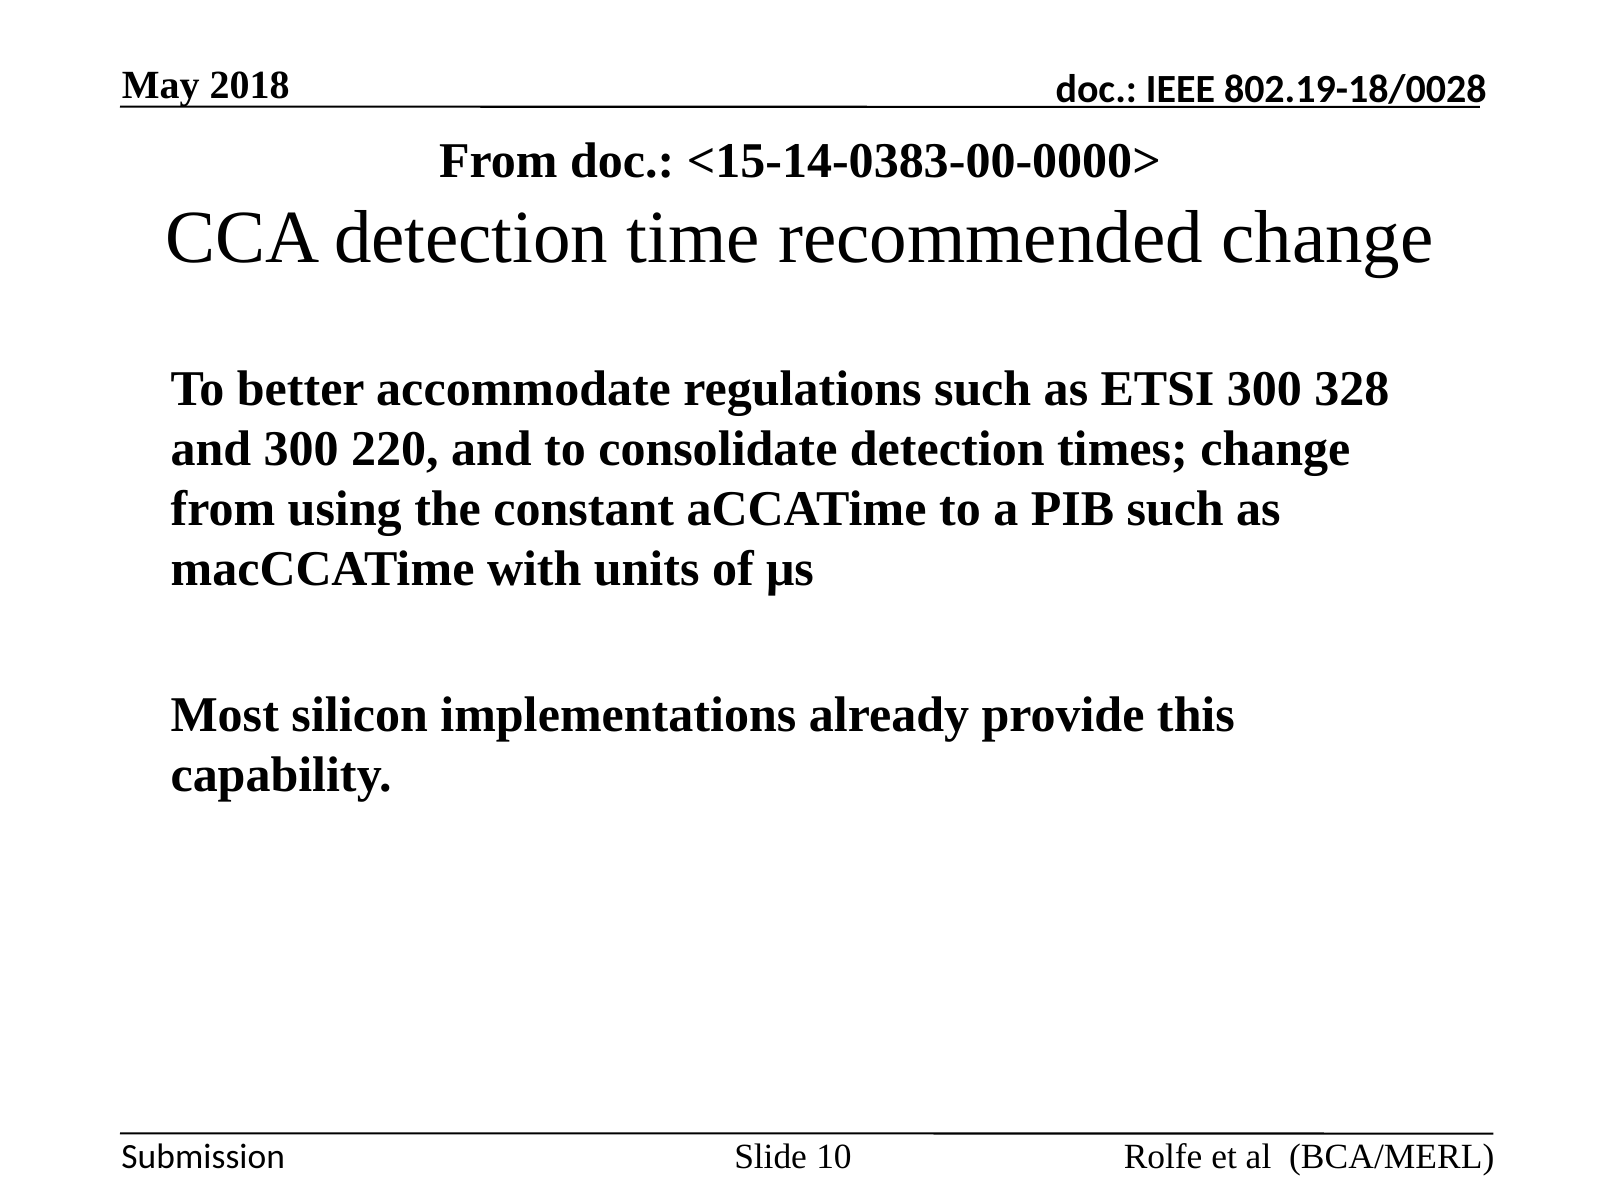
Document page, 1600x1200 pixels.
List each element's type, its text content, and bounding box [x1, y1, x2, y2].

text_box From doc.: <15-14-0383-00-0000> CCA detection time recommended change [93, 106, 1507, 300]
slide_number Slide 10 [733, 1132, 854, 1197]
text_box To better accommodate regulations such as ETSI 300 328 and 300 220, and to consolidate detection times; change from using the constant aCCATime to a PIB such as macCCATime with units of μs Most silicon implementations already provide this capability. [155, 347, 1431, 886]
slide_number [121, 58, 576, 106]
footer Rolfe et al (BCA/MERL) [962, 1132, 1495, 1165]
